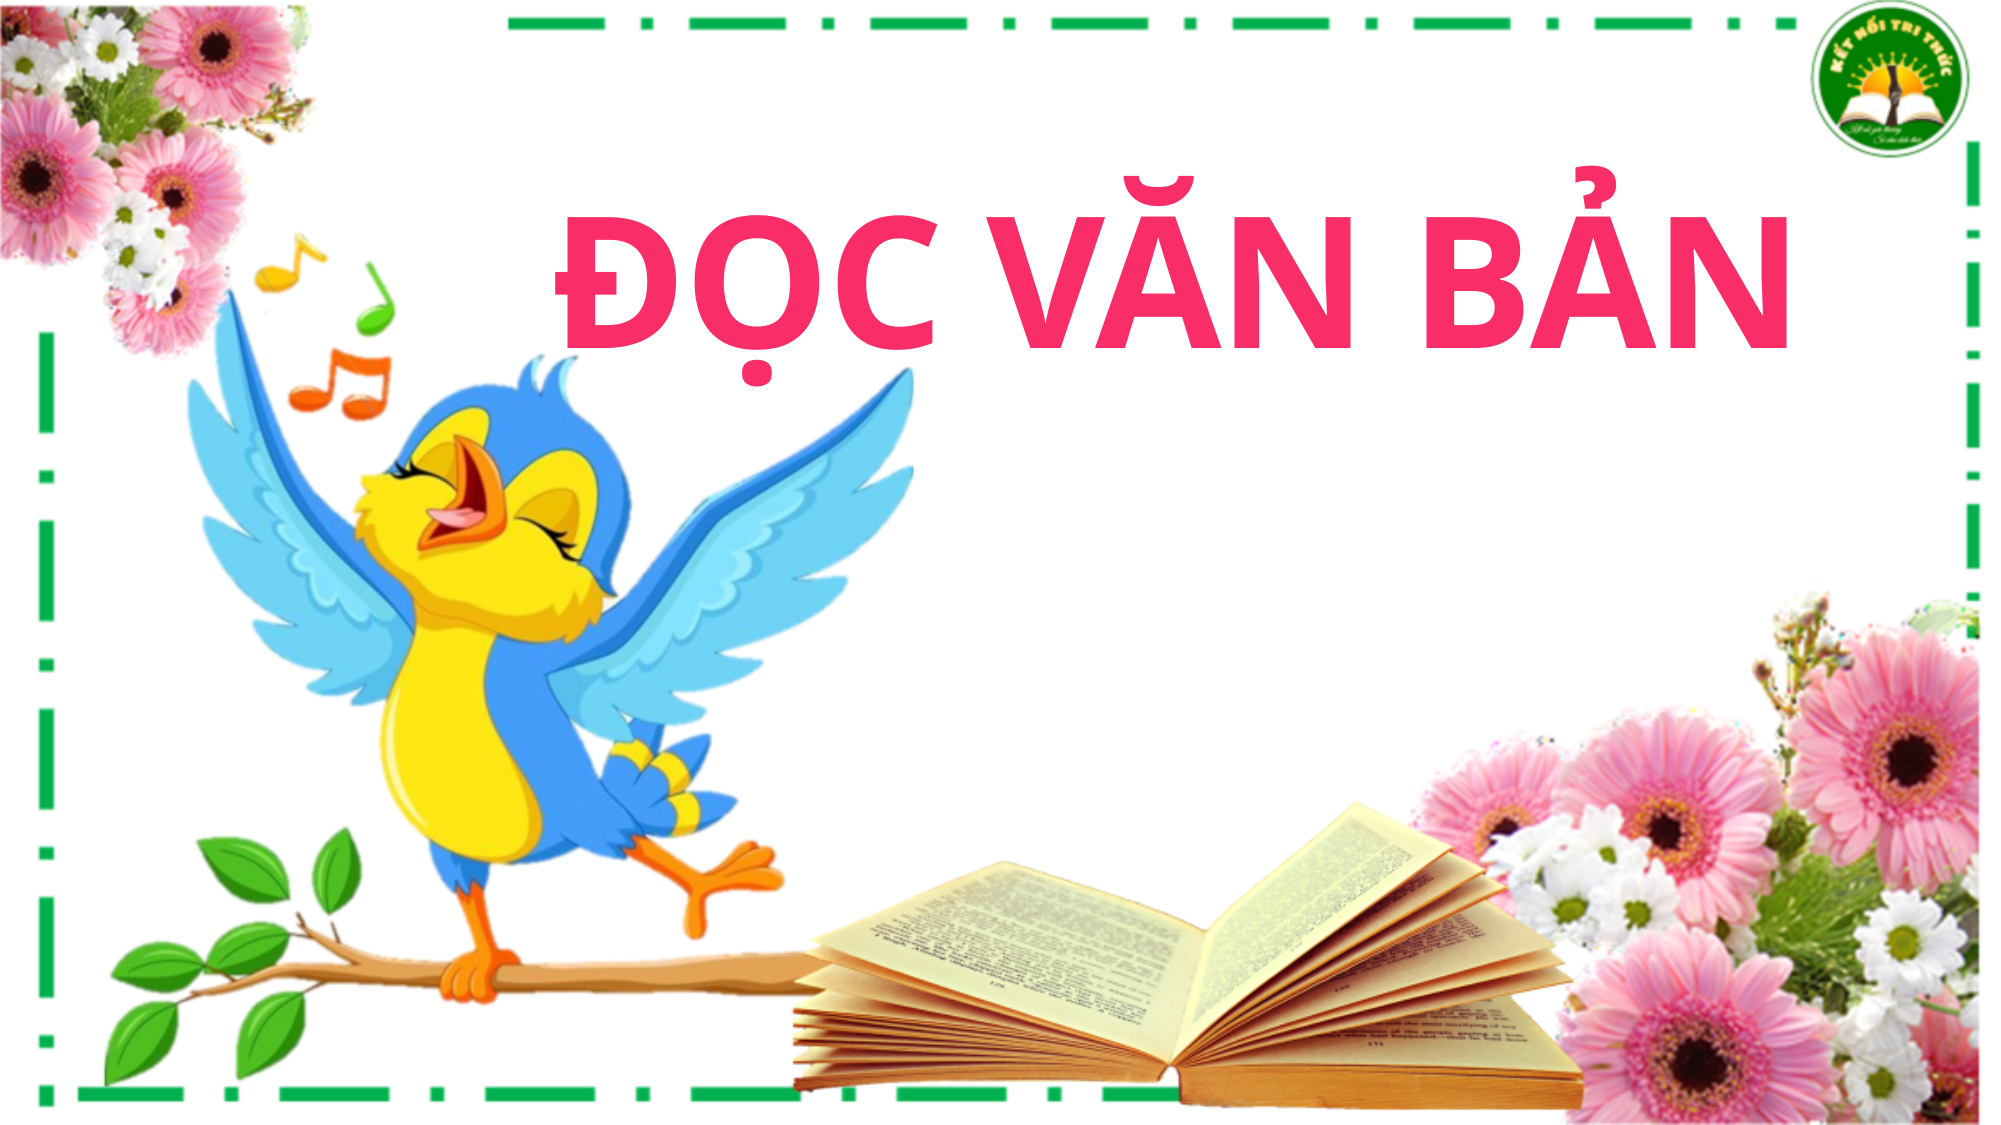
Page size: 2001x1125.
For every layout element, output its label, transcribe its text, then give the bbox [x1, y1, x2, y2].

text_box ĐỌC VĂN BẢN [501, 251, 1898, 386]
picture [0, 0, 2001, 1125]
